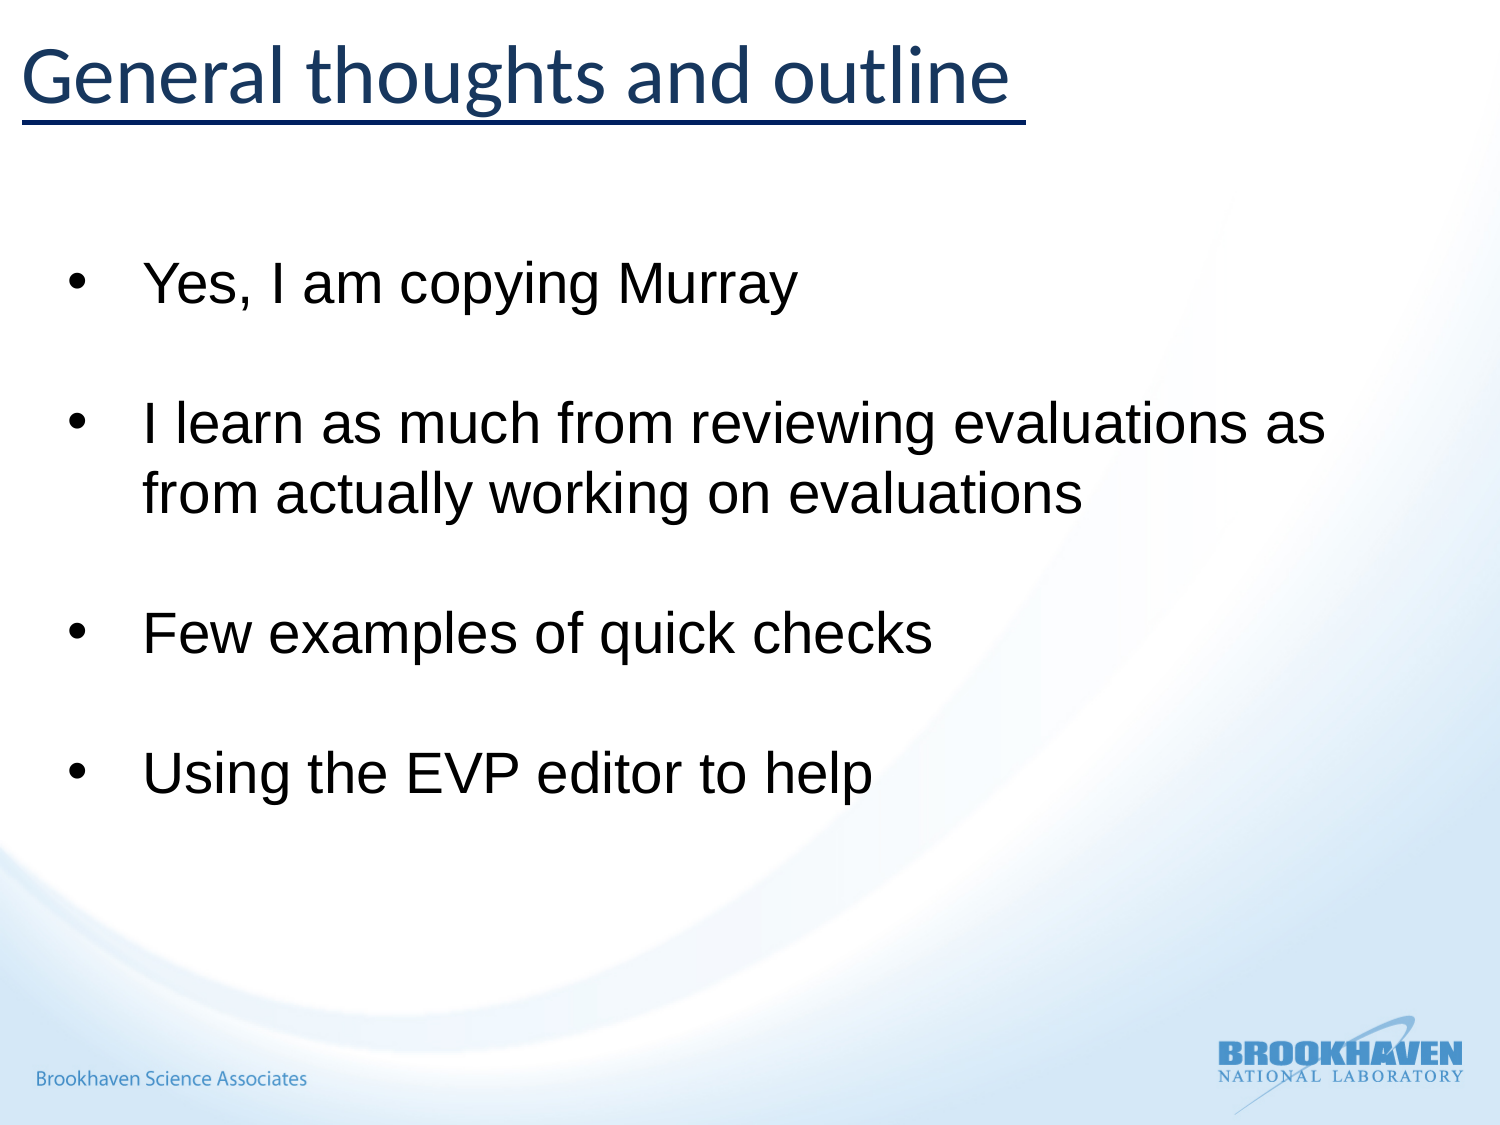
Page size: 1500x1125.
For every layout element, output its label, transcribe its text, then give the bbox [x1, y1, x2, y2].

picture [0, 0, 1500, 1125]
text_box General thoughts and outline [6, 13, 1458, 128]
text_box Yes, I am copying Murray I learn as much from reviewing evaluations as from actually working on evaluations Few examples of quick checks Using the EVP editor to help [52, 238, 1445, 813]
